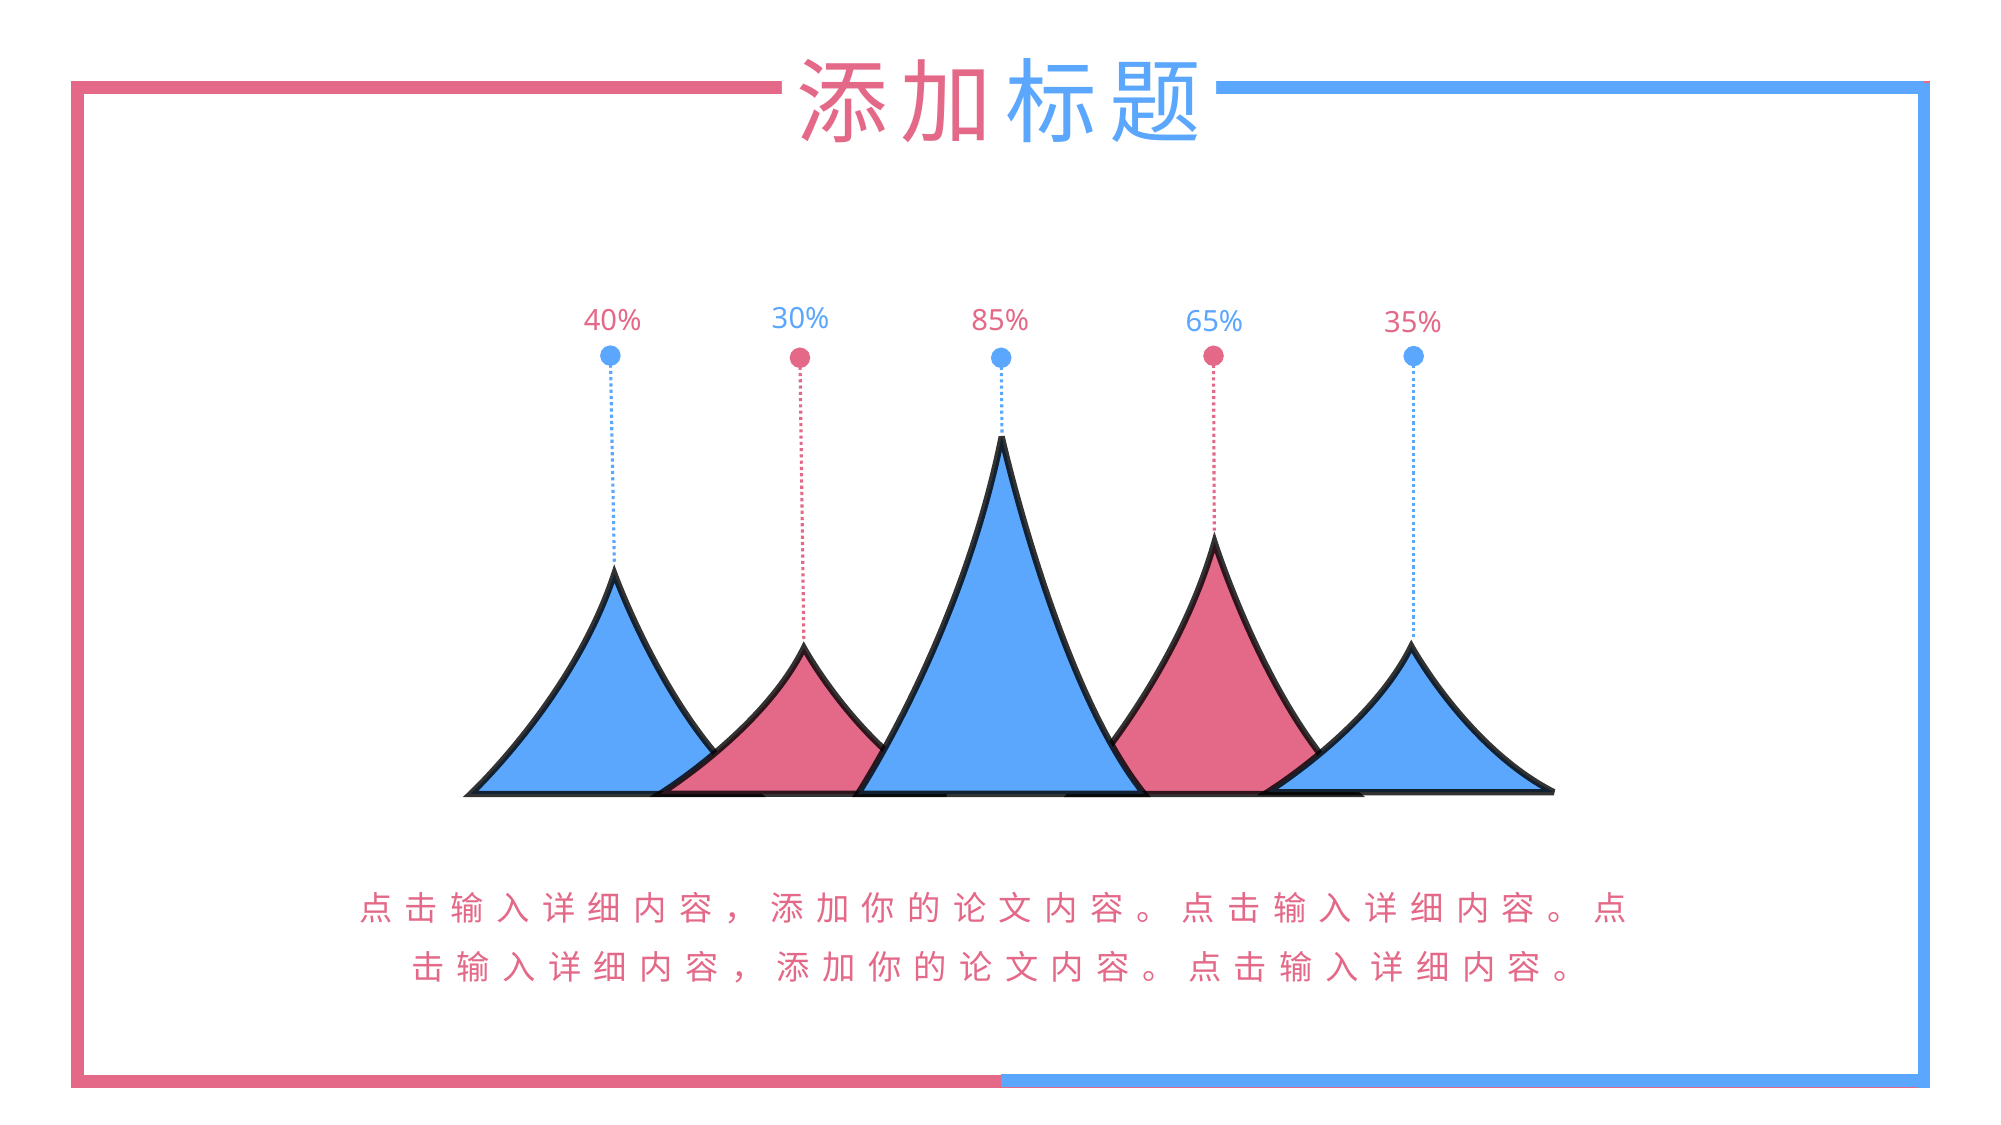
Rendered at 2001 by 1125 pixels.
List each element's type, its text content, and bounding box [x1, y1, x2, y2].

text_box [470, 296, 1554, 795]
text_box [77, 82, 1925, 1088]
text_box 添加标题 [781, 35, 1217, 82]
